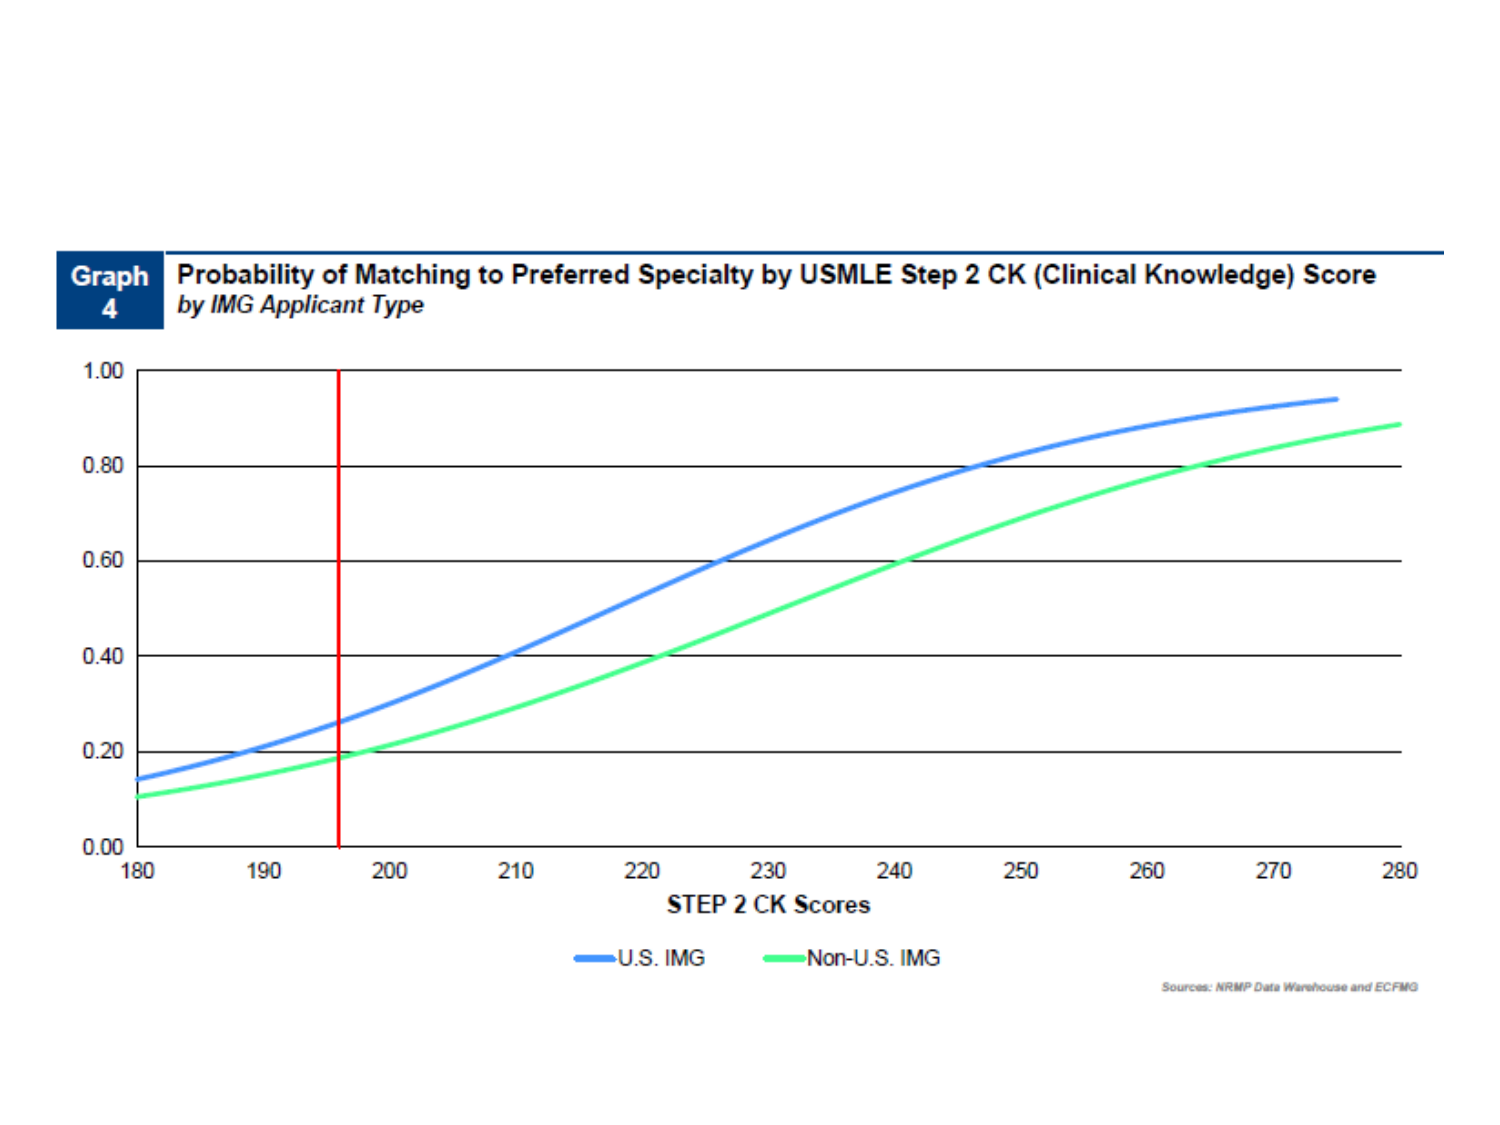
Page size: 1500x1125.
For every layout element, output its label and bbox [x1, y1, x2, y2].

list [46, 245, 1444, 1009]
